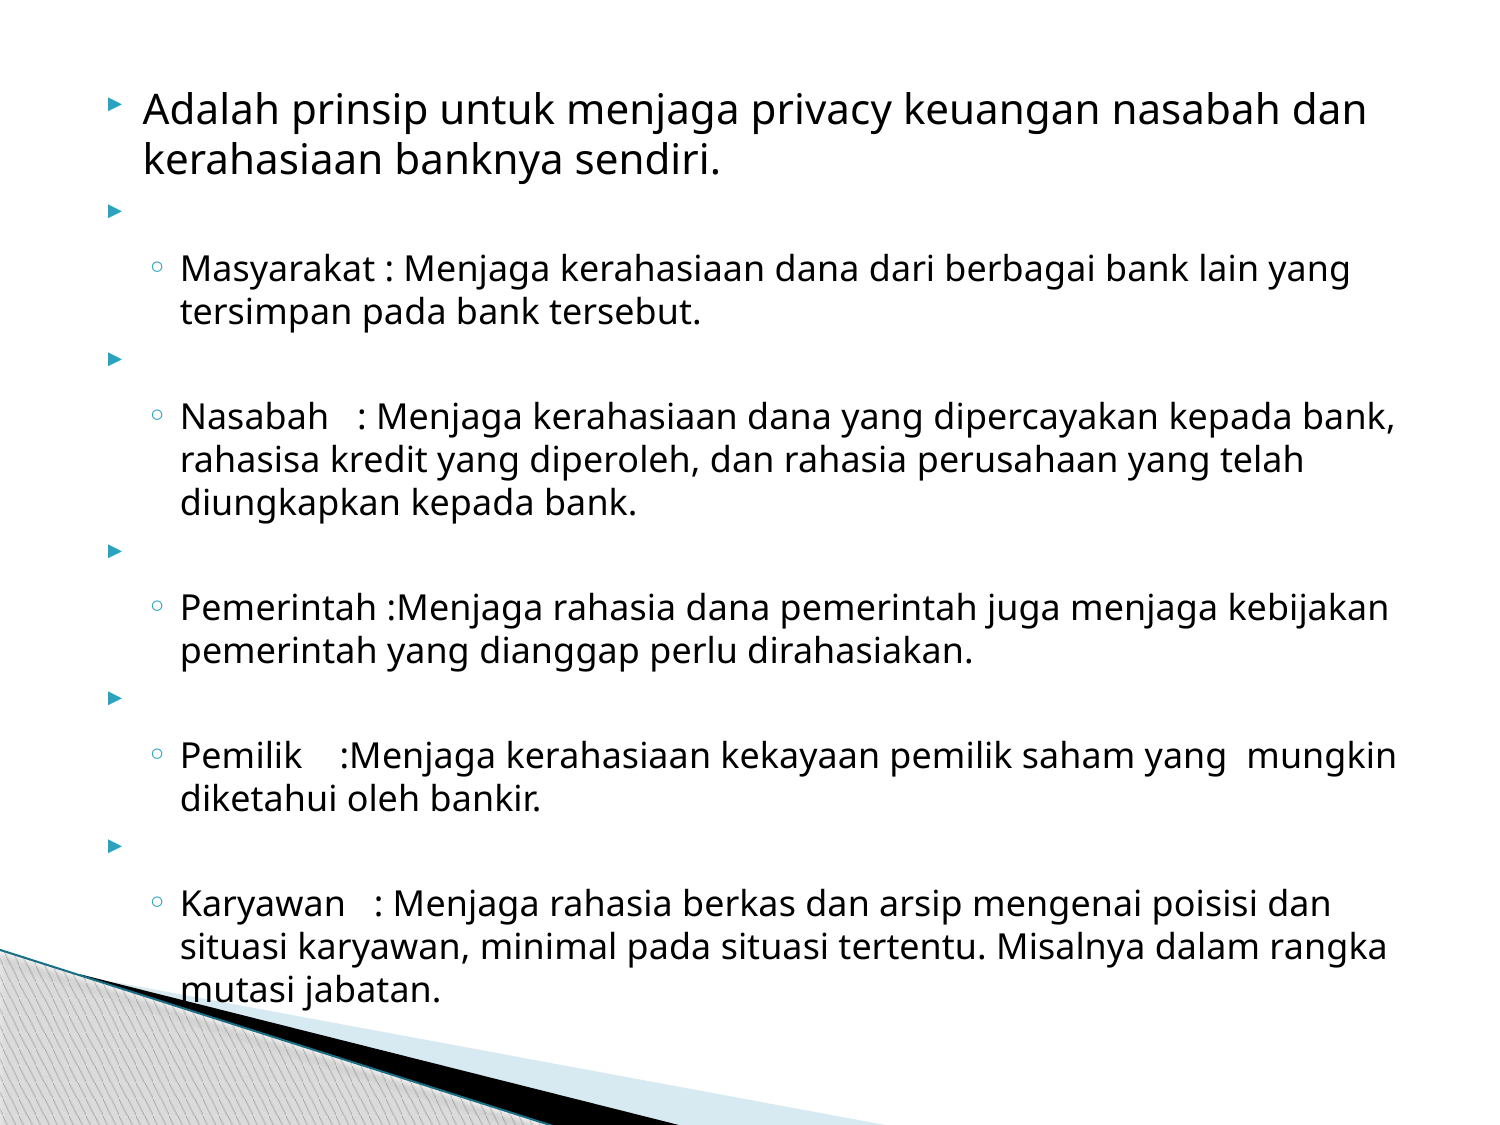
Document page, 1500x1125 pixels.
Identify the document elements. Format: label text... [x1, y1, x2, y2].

list Adalah prinsip untuk menjaga privacy keuangan nasabah dan kerahasiaan banknya sendiri. Masyarakat : Menjaga kerahasiaan dana dari berbagai bank lain yang tersimpan pada bank tersebut. Nasabah : Menjaga kerahasiaan dana yang dipercayakan kepada bank, rahasisa kredit yang diperoleh, dan rahasia perusahaan yang telah diungkapkan kepada bank. Pemerintah :Menjaga rahasia dana pemerintah juga menjaga kebijakan pemerintah yang dianggap perlu dirahasiakan. Pemilik :Menjaga kerahasiaan kekayaan pemilik saham yang mungkin diketahui oleh bankir. Karyawan : Menjaga rahasia berkas dan arsip mengenai poisisi dan situasi karyawan, minimal pada situasi tertentu. Misalnya dalam rangka mutasi jabatan. [75, 75, 1425, 1025]
